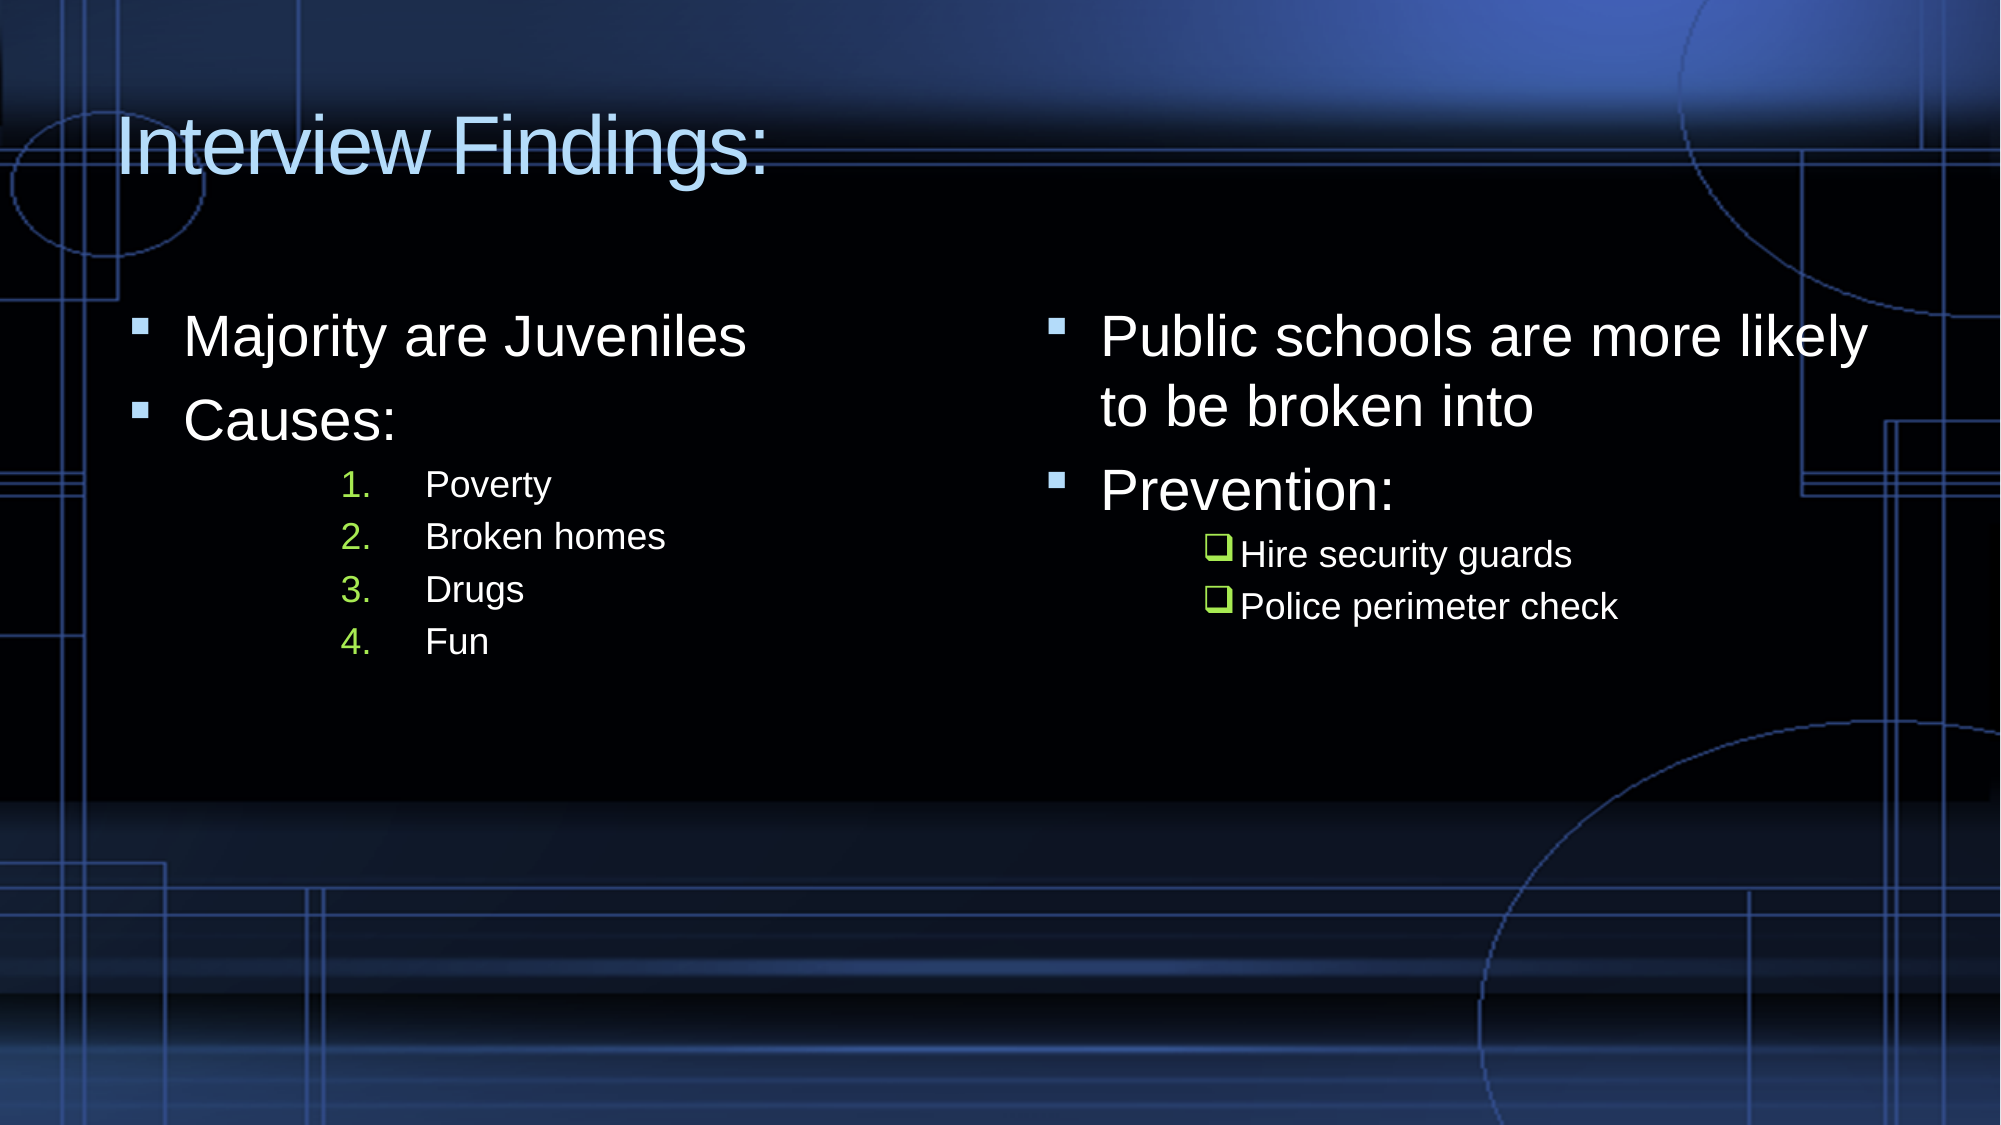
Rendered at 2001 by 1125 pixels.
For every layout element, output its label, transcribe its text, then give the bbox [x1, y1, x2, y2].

list Public schools are more likely to be broken into Prevention: Hire security guards Police perimeter check [1018, 290, 1902, 1033]
list Majority are Juveniles Causes: Poverty Broken homes Drugs Fun [101, 290, 985, 1033]
title Interview Findings: [99, 83, 1900, 234]
picture [0, 0, 2001, 1125]
